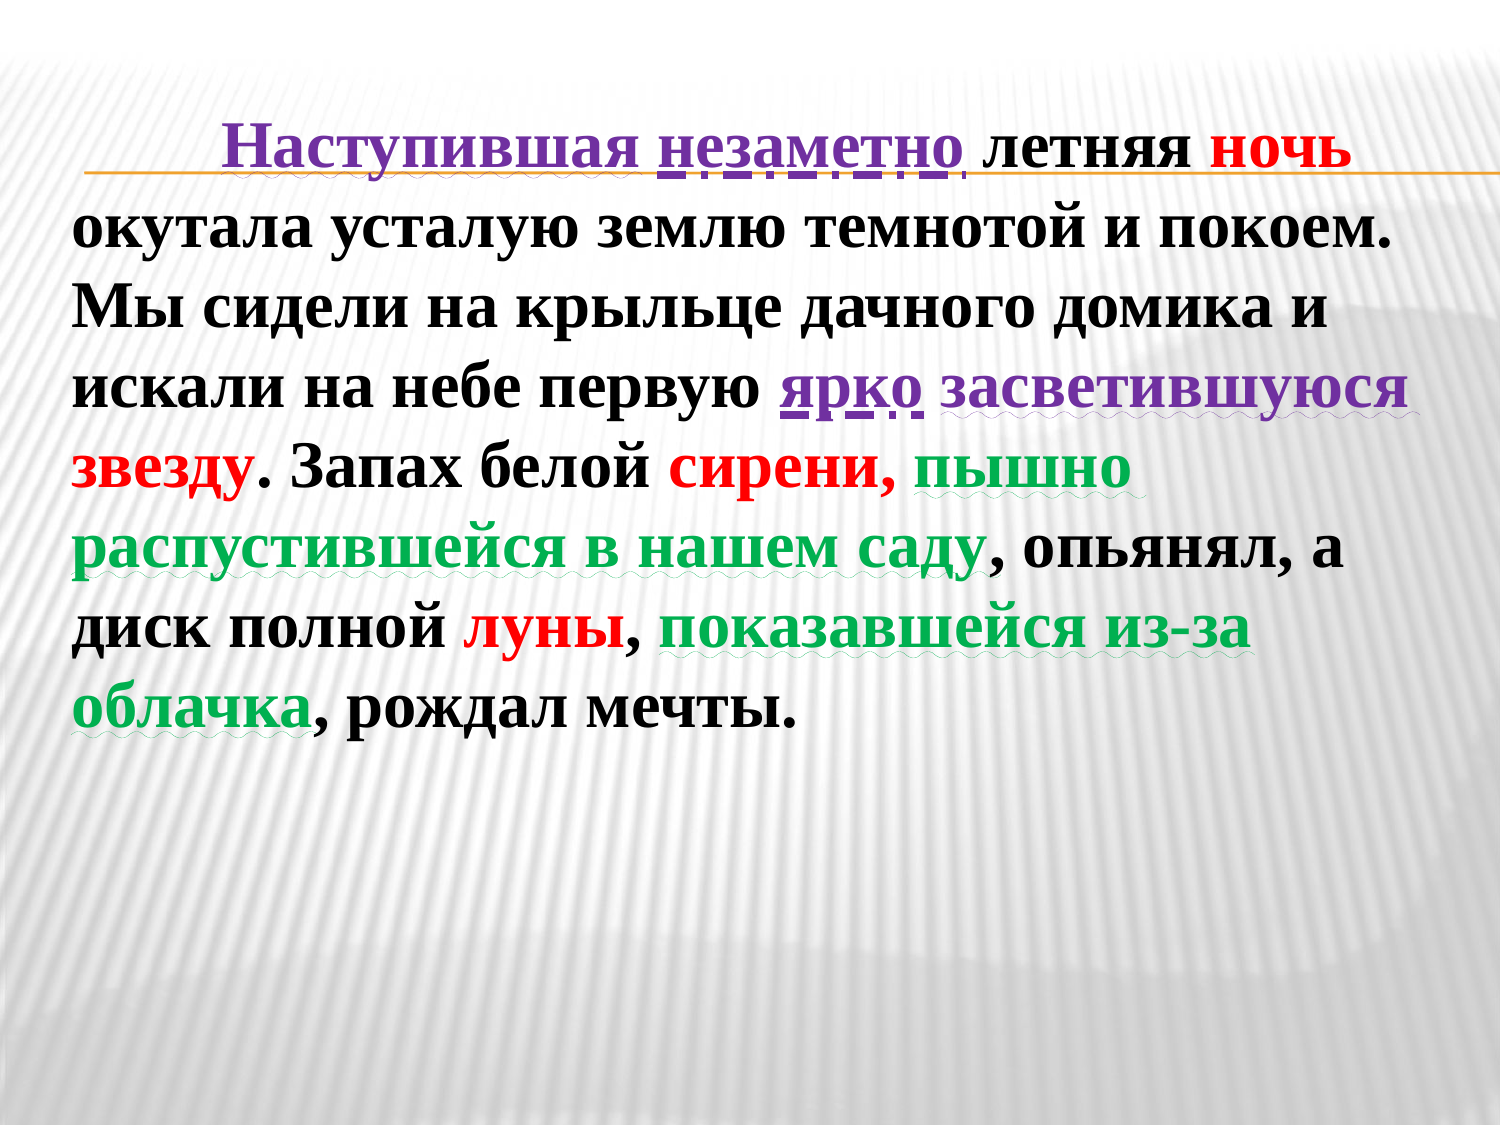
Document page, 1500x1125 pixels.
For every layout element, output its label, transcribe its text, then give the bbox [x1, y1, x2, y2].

list Наступившая незаметно летняя ночь окутала усталую землю темнотой и покоем. Мы сидели на крыльце дачного домика и искали на небе первую ярко засветившуюся звезду. Запах белой сирени, пышно распустившейся в нашем саду, опьянял, а диск полной луны, показавшейся из-за облачка, рождал мечты. [0, 93, 1475, 1090]
